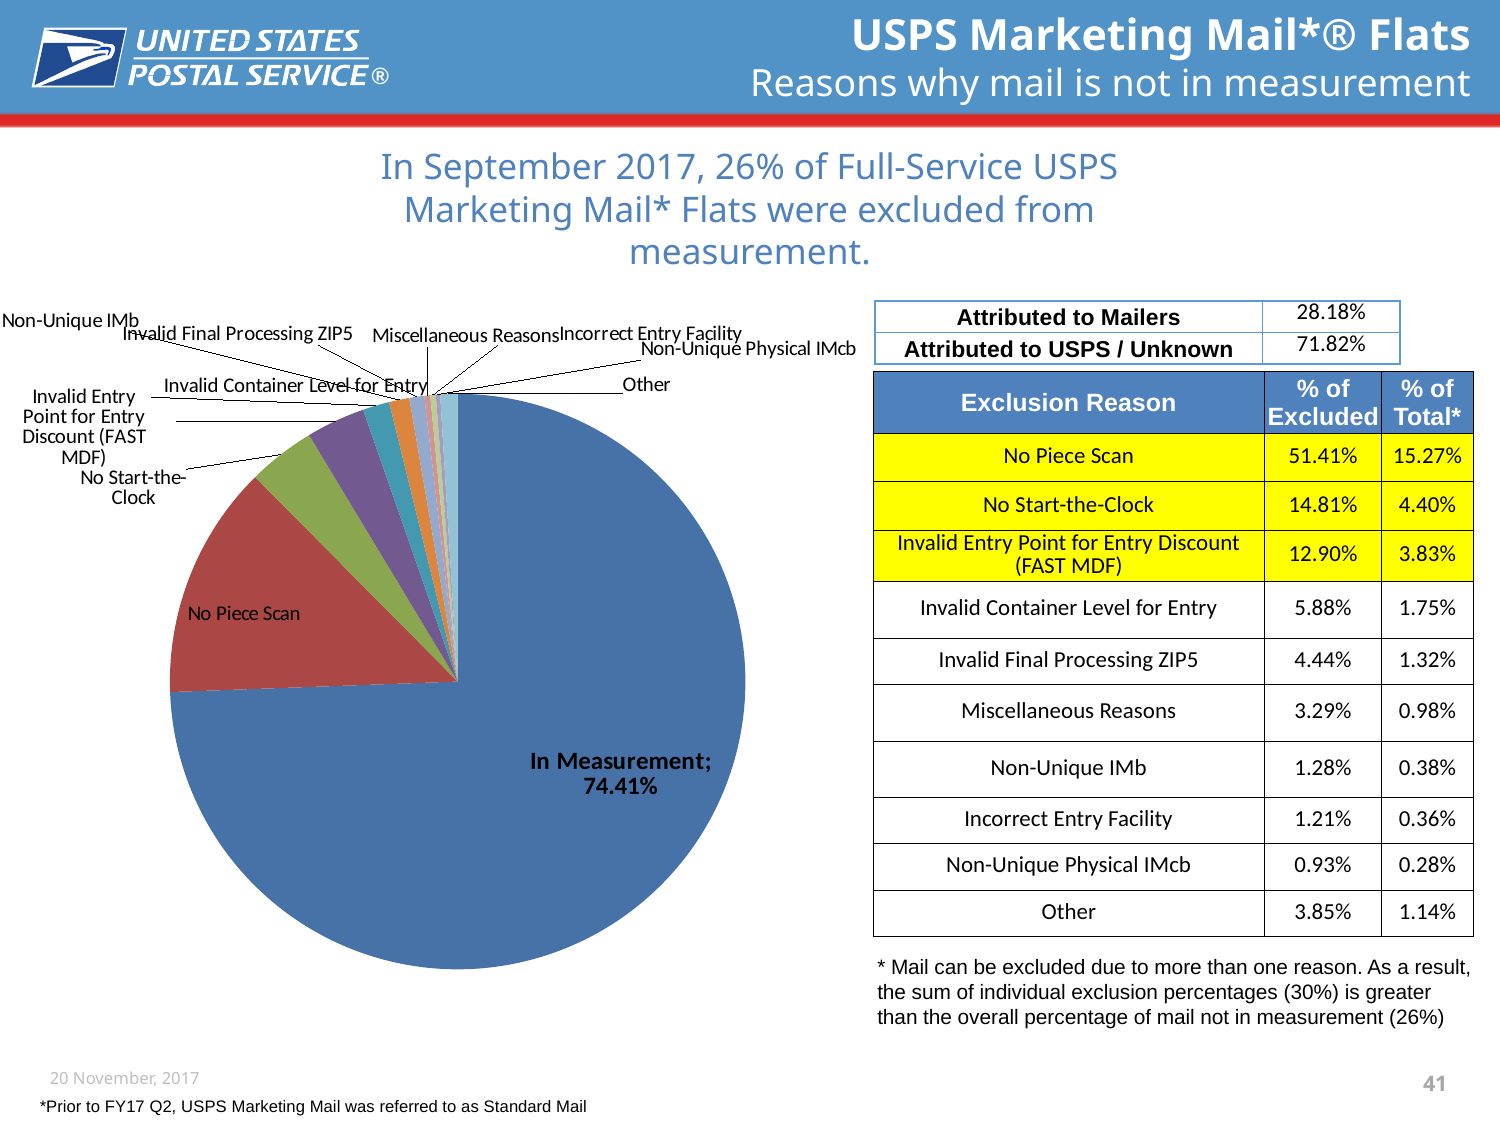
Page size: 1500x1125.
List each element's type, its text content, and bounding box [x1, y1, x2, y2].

table_cell 0.36% [1382, 798, 1473, 843]
table_cell 1.21% [1265, 798, 1381, 843]
table_cell Miscellaneous Reasons [918, 685, 1264, 741]
table_cell 51.41% [1265, 434, 1381, 481]
table_cell 14.81% [1265, 482, 1381, 530]
table_cell 3.83% [1382, 531, 1473, 581]
table_cell Non-Unique IMb [918, 742, 1264, 797]
table_cell 4.40% [1382, 482, 1473, 530]
table_cell 3.29% [1265, 685, 1381, 741]
table_cell Invalid Container Level for Entry [918, 582, 1264, 638]
table_cell No Start-the-Clock [918, 482, 1264, 530]
table_header Exclusion Reason [918, 372, 1264, 433]
table_cell 0.28% [1382, 844, 1473, 890]
table_cell 0.38% [1382, 742, 1473, 797]
table_cell Invalid Final Processing ZIP5 [918, 639, 1264, 684]
title USPS Marketing Mail*® Flats Reasons why mail is not in measurement [462, 20, 1487, 92]
table_header % of Total* [1382, 372, 1473, 433]
text_box * Mail can be excluded due to more than one reason. As a result, the sum of individual exclusion percentages (30%) is greater than the overall percentage of mail not in measurement (26%) [862, 946, 1488, 1037]
list In September 2017, 26% of Full-Service USPS Marketing Mail* Flats were excluded from measurement. [277, 137, 1223, 223]
table_cell 3.85% [1265, 891, 1381, 936]
table_cell Non-Unique Physical IMcb [918, 844, 1264, 890]
picture [0, 0, 1500, 1125]
table_cell 4.44% [1265, 639, 1381, 684]
text_box *Prior to FY17 Q2, USPS Marketing Mail was referred to as Standard Mail [24, 1087, 900, 1123]
table_header Attributed to Mailers [918, 302, 1262, 332]
table_cell Incorrect Entry Facility [918, 798, 1264, 843]
table_cell 12.90% [1265, 531, 1381, 581]
table_cell 1.32% [1382, 639, 1473, 684]
table_cell Invalid Entry Point for Entry Discount (FAST MDF) [918, 531, 1264, 581]
table_cell 1.14% [1382, 891, 1473, 936]
table_cell 1.75% [1382, 582, 1473, 638]
table_cell 0.93% [1265, 844, 1381, 890]
table_cell 0.98% [1382, 685, 1473, 741]
table_cell 5.88% [1265, 582, 1381, 638]
table_cell Attributed to USPS / Unknown [918, 333, 1262, 363]
table_cell No Piece Scan [918, 434, 1264, 481]
chart [1, 284, 914, 993]
table_cell 1.28% [1265, 742, 1381, 797]
table_cell 15.27% [1382, 434, 1473, 481]
table_header % of Excluded [1265, 372, 1381, 433]
table_cell 71.82% [1263, 333, 1399, 363]
table_cell Other [918, 891, 1264, 936]
table_header 28.18% [1263, 302, 1399, 332]
